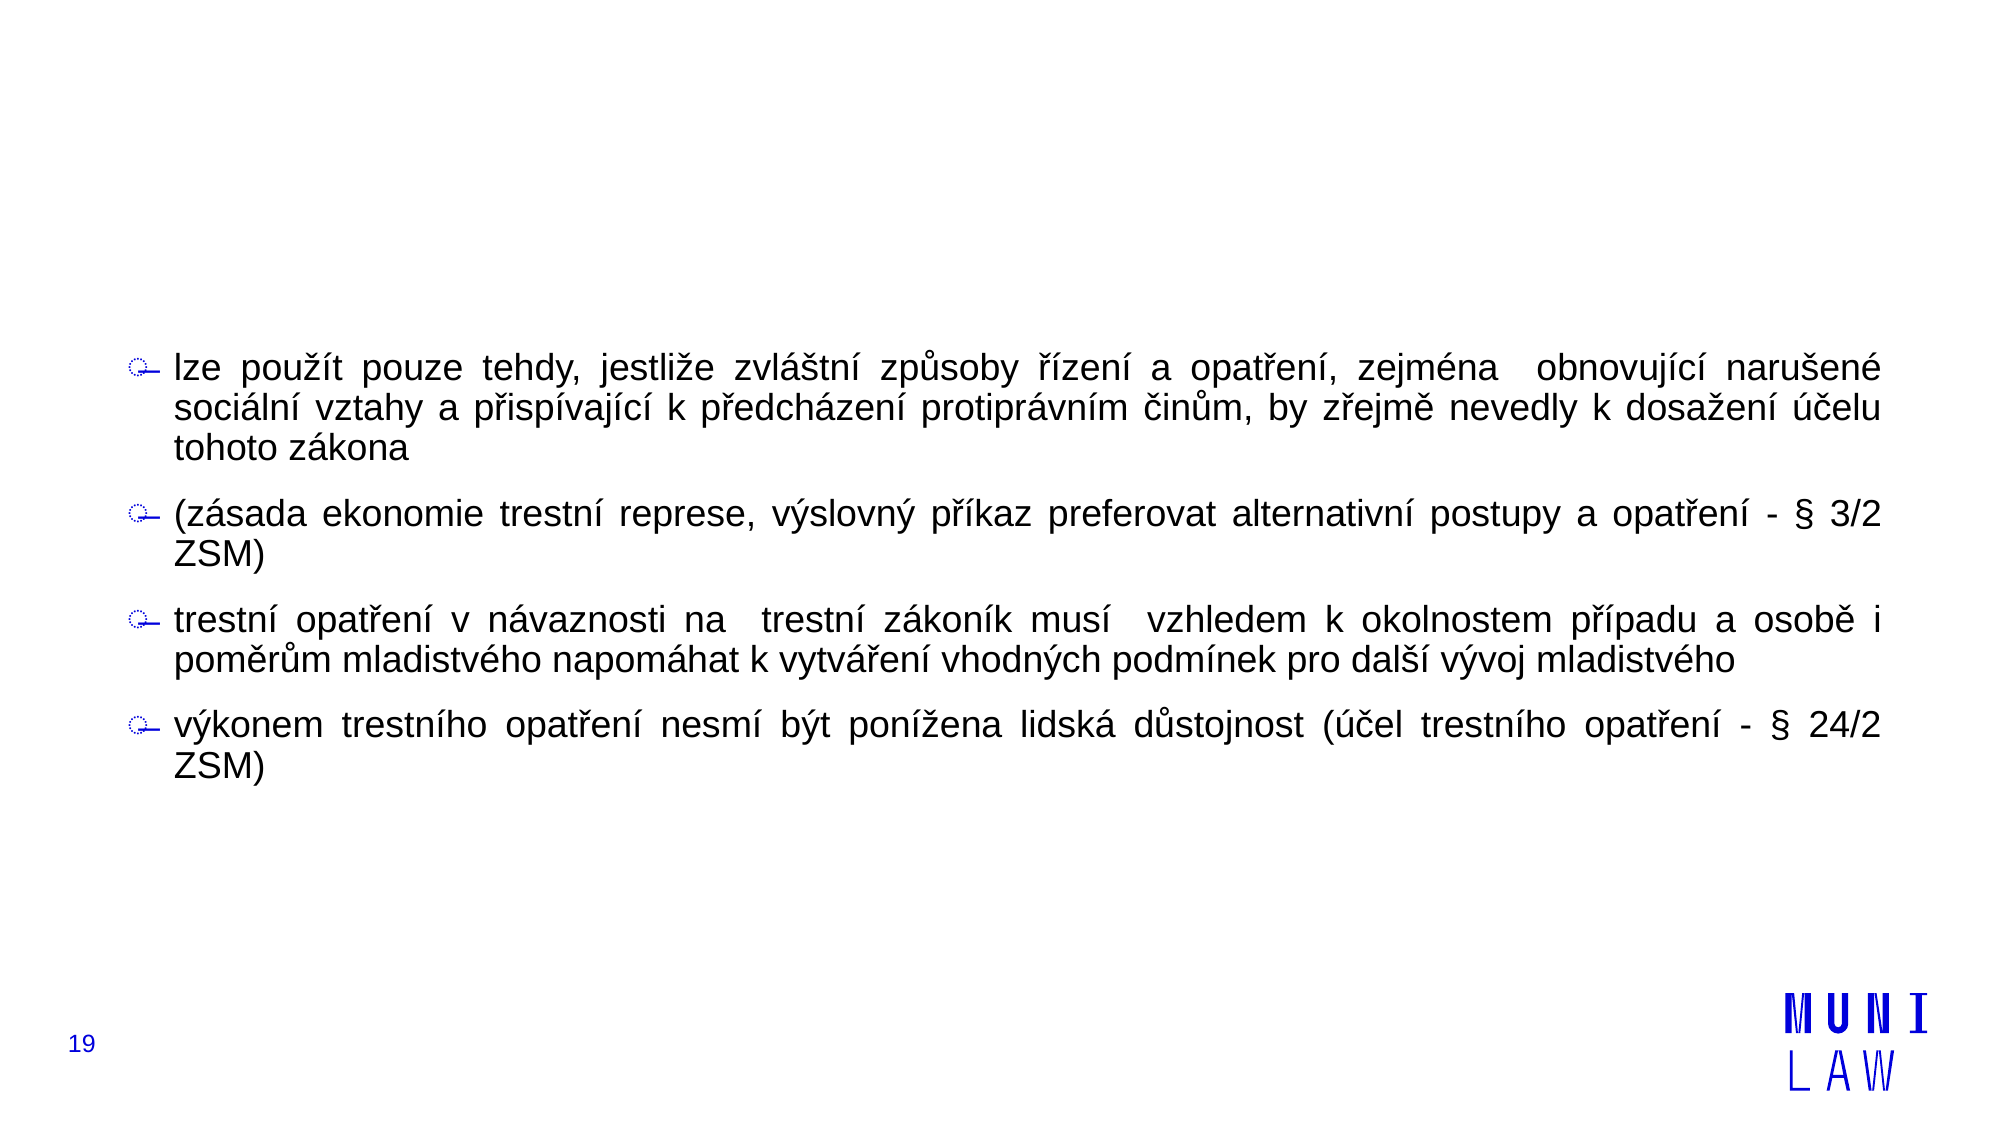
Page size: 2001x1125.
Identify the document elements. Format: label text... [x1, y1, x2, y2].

list lze použít pouze tehdy, jestliže zvláštní způsoby řízení a opatření, zejména obnovující narušené sociální vztahy a přispívající k předcházení protiprávním činům, by zřejmě nevedly k dosažení účelu tohoto zákona (zásada ekonomie trestní represe, výslovný příkaz preferovat alternativní postupy a opatření - § 3/2 ZSM) trestní opatření v návaznosti na trestní zákoník musí vzhledem k okolnostem případu a osobě i poměrům mladistvého napomáhat k vytváření vhodných podmínek pro další vývoj mladistvého výkonem trestního opatření nesmí být ponížena lidská důstojnost (účel trestního opatření - § 24/2 ZSM) [118, 277, 1883, 957]
slide_number 19 [67, 1021, 110, 1063]
